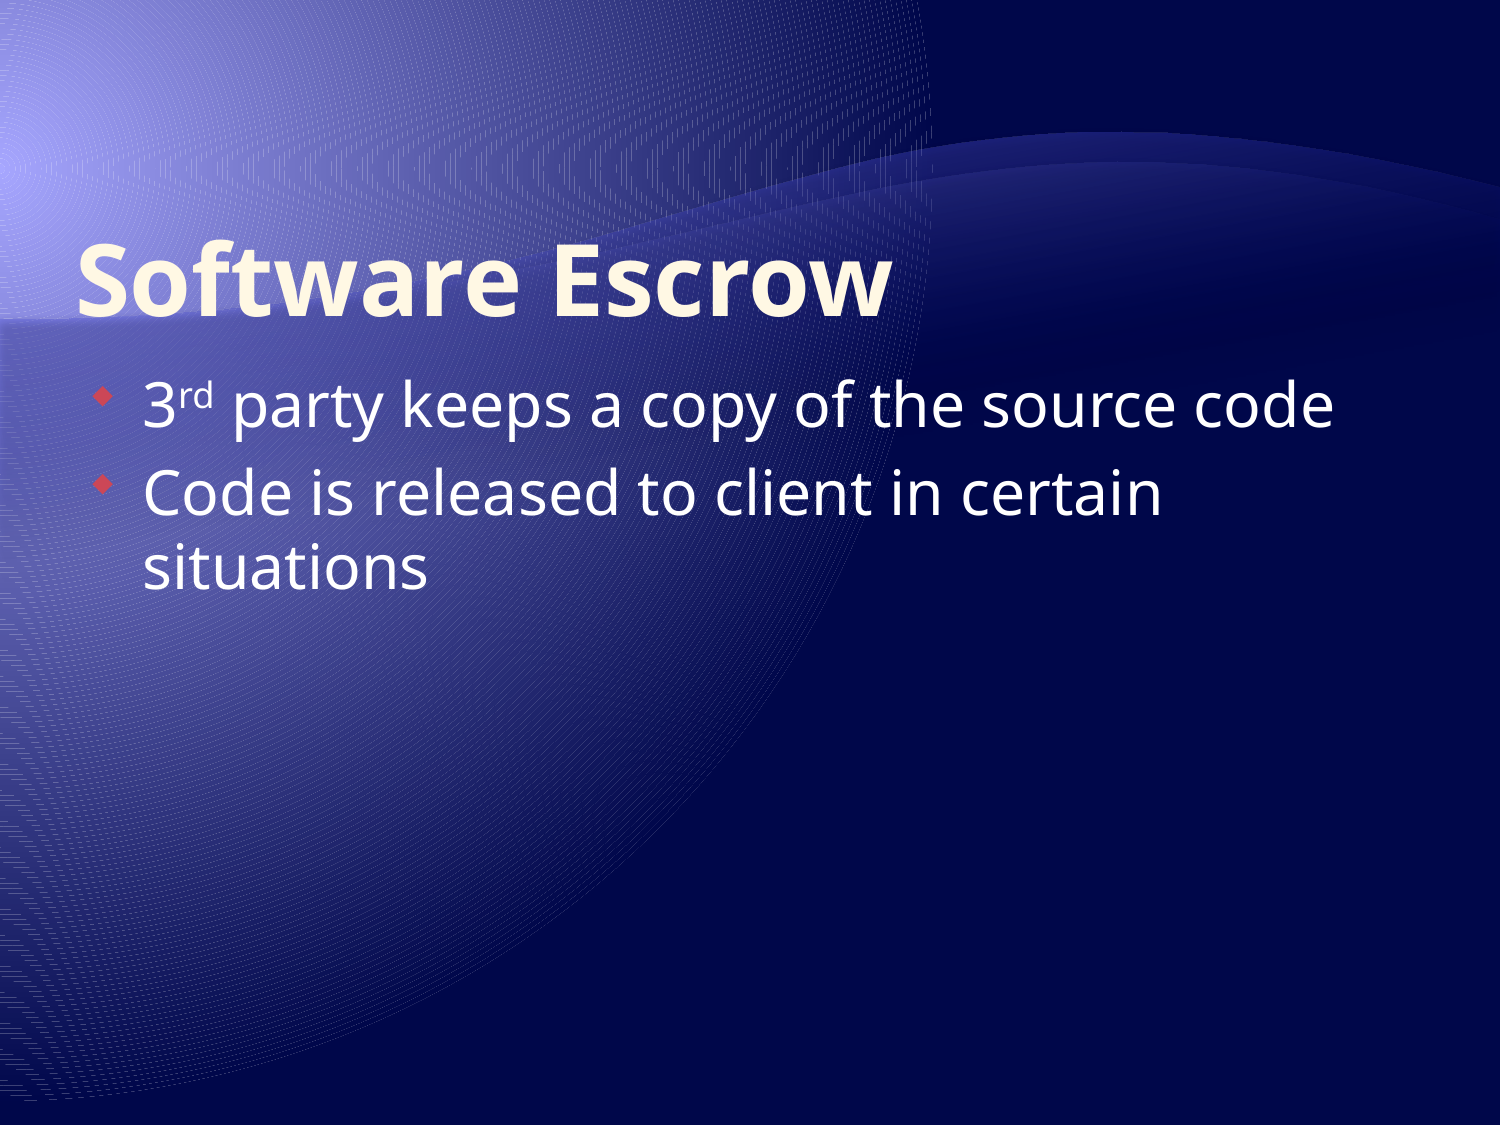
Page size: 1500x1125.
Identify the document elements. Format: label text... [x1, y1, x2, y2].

title Software Escrow [75, 87, 1425, 338]
list 3rd party keeps a copy of the source code Code is released to client in certain situations [75, 357, 1425, 1033]
